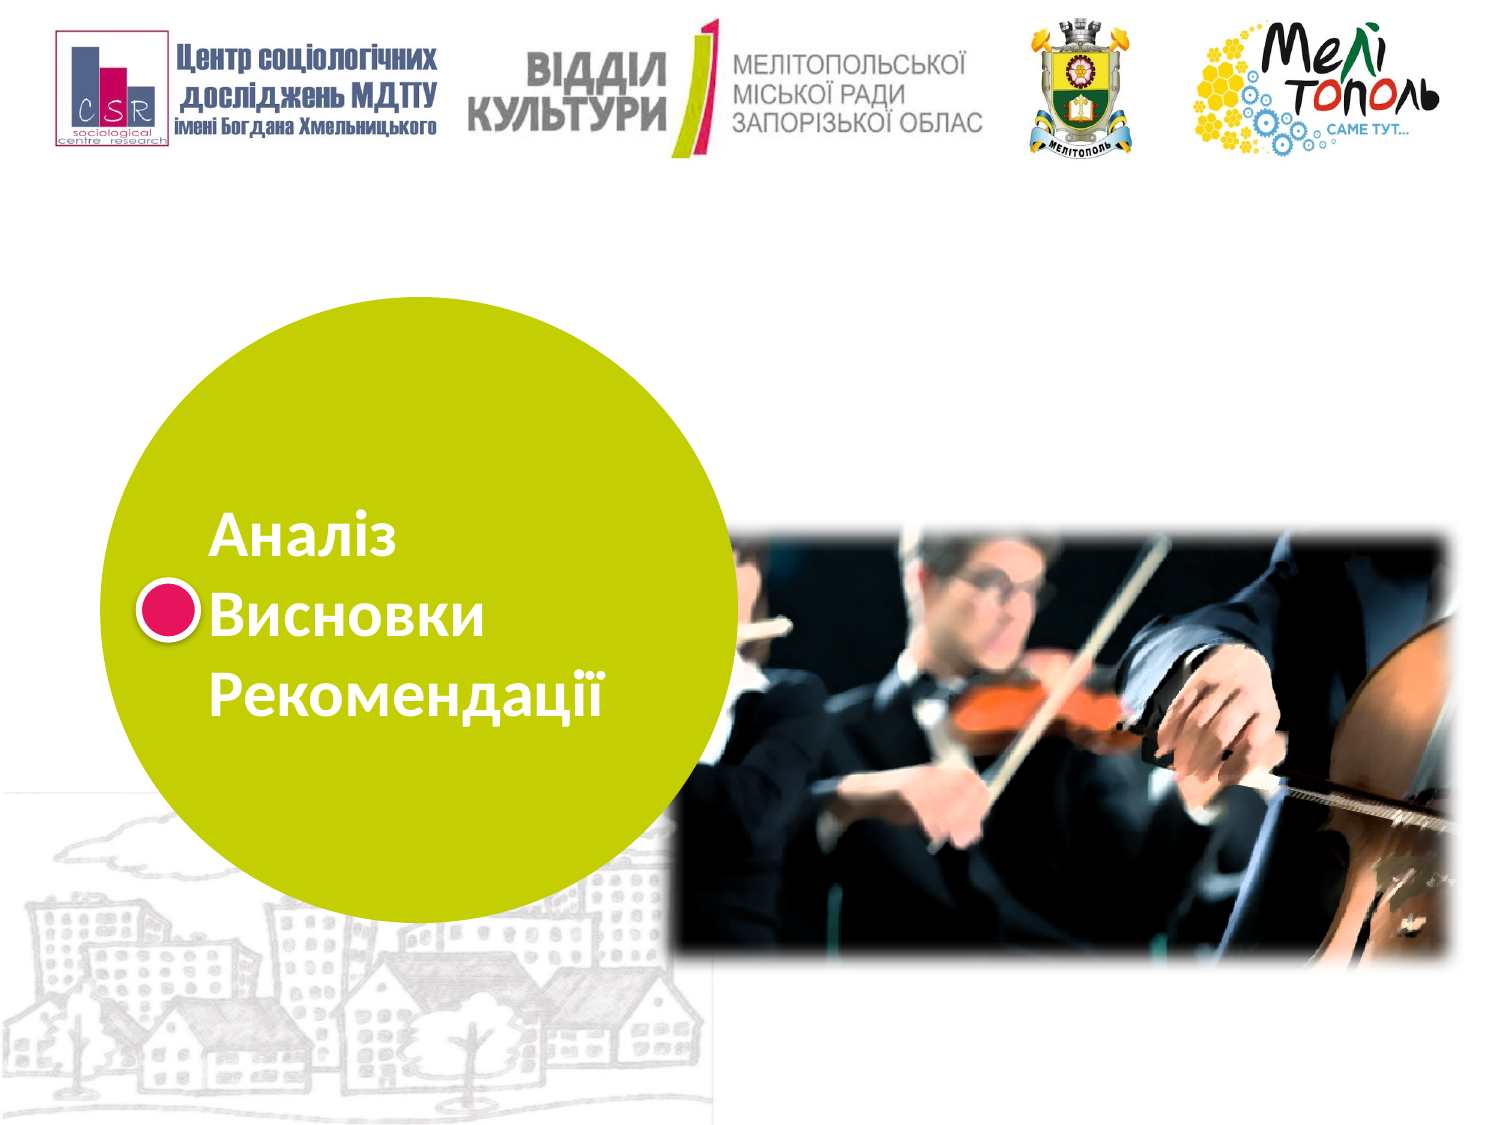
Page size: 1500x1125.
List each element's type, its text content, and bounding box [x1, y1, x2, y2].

text_box [138, 580, 198, 640]
text_box Аналіз Висновки Рекомендації [100, 296, 724, 924]
picture [0, 0, 1500, 1125]
